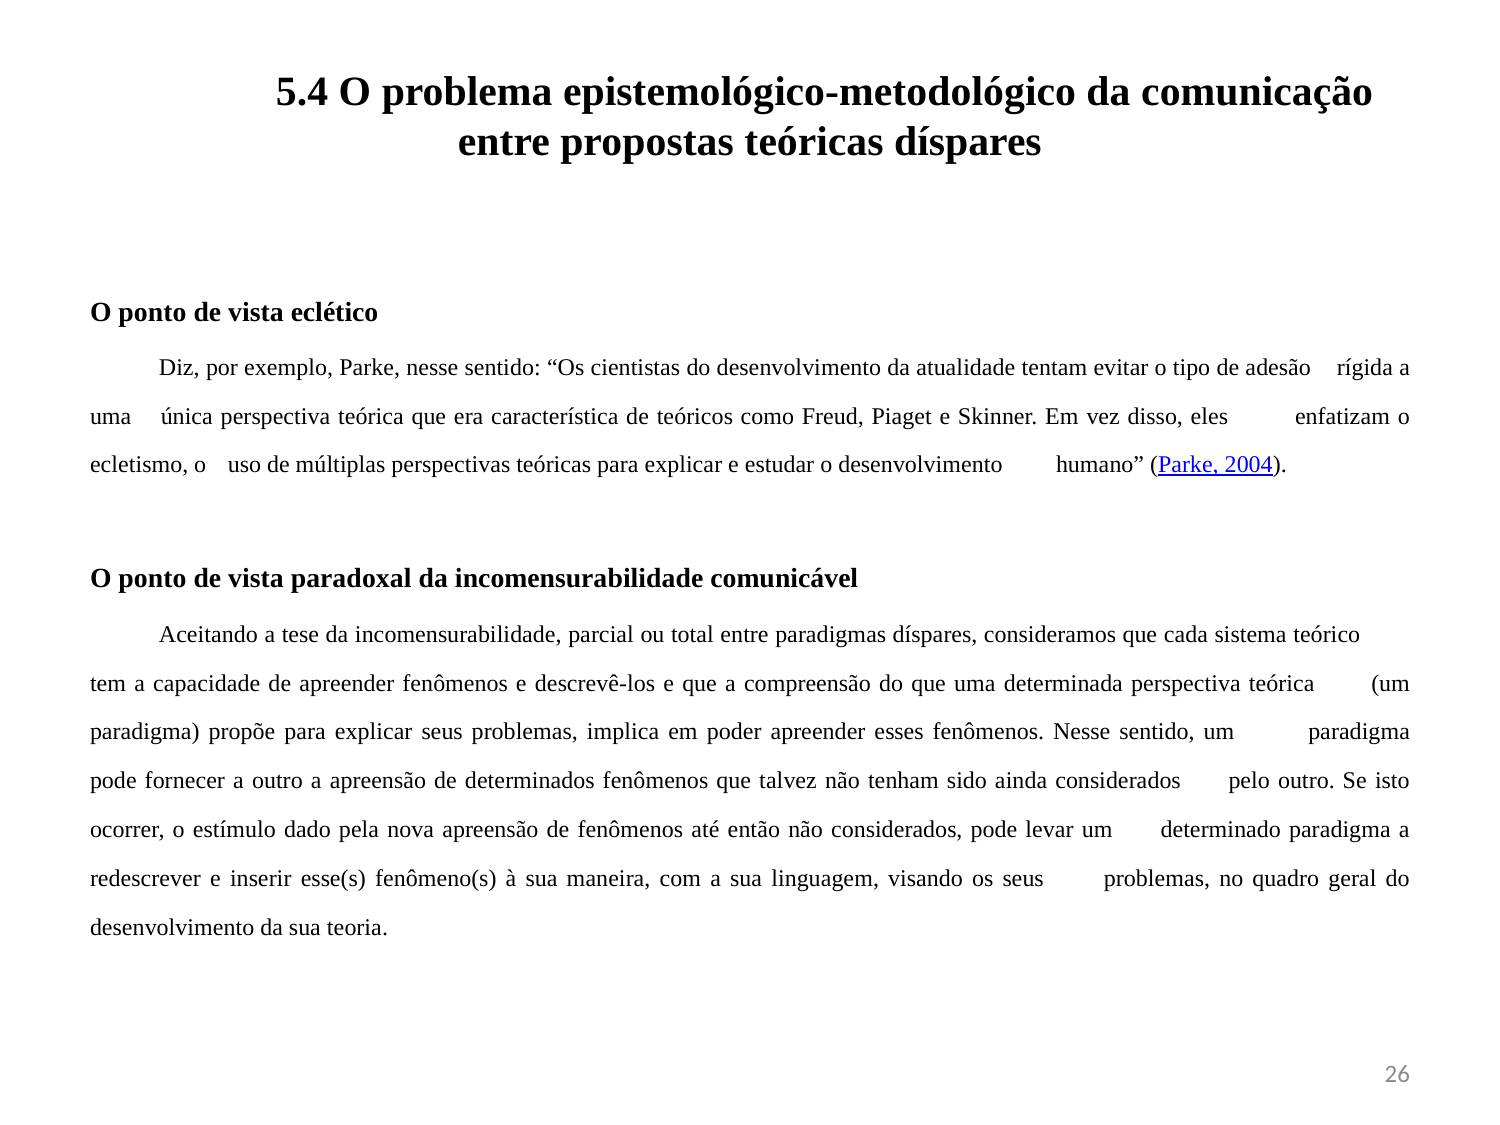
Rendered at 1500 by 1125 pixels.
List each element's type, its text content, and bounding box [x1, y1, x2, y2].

list O ponto de vista eclético Diz, por exemplo, Parke, nesse sentido: “Os cientistas do desenvolvimento da atualidade tentam evitar o tipo de adesão rígida a uma única perspectiva teórica que era característica de teóricos como Freud, Piaget e Skinner. Em vez disso, eles enfatizam o ecletismo, o uso de múltiplas perspectivas teóricas para explicar e estudar o desenvolvimento humano” (Parke, 2004). O ponto de vista paradoxal da incomensurabilidade comunicável Aceitando a tese da incomensurabilidade, parcial ou total entre paradigmas díspares, consideramos que cada sistema teórico tem a capacidade de apreender fenômenos e descrevê-los e que a compreensão do que uma determinada perspectiva teórica (um paradigma) propõe para explicar seus problemas, implica em poder apreender esses fenômenos. Nesse sentido, um paradigma pode fornecer a outro a apreensão de determinados fenômenos que talvez não tenham sido ainda considerados pelo outro. Se isto ocorrer, o estímulo dado pela nova apreensão de fenômenos até então não considerados, pode levar um determinado paradigma a redescrever e inserir esse(s) fenômeno(s) à sua maneira, com a sua linguagem, visando os seus problemas, no quadro geral do desenvolvimento da sua teoria. [75, 262, 1425, 1005]
slide_number 26 [1074, 1042, 1425, 1103]
title 5.4 O problema epistemológico-metodológico da comunicação entre propostas teóricas díspares [75, 45, 1425, 233]
